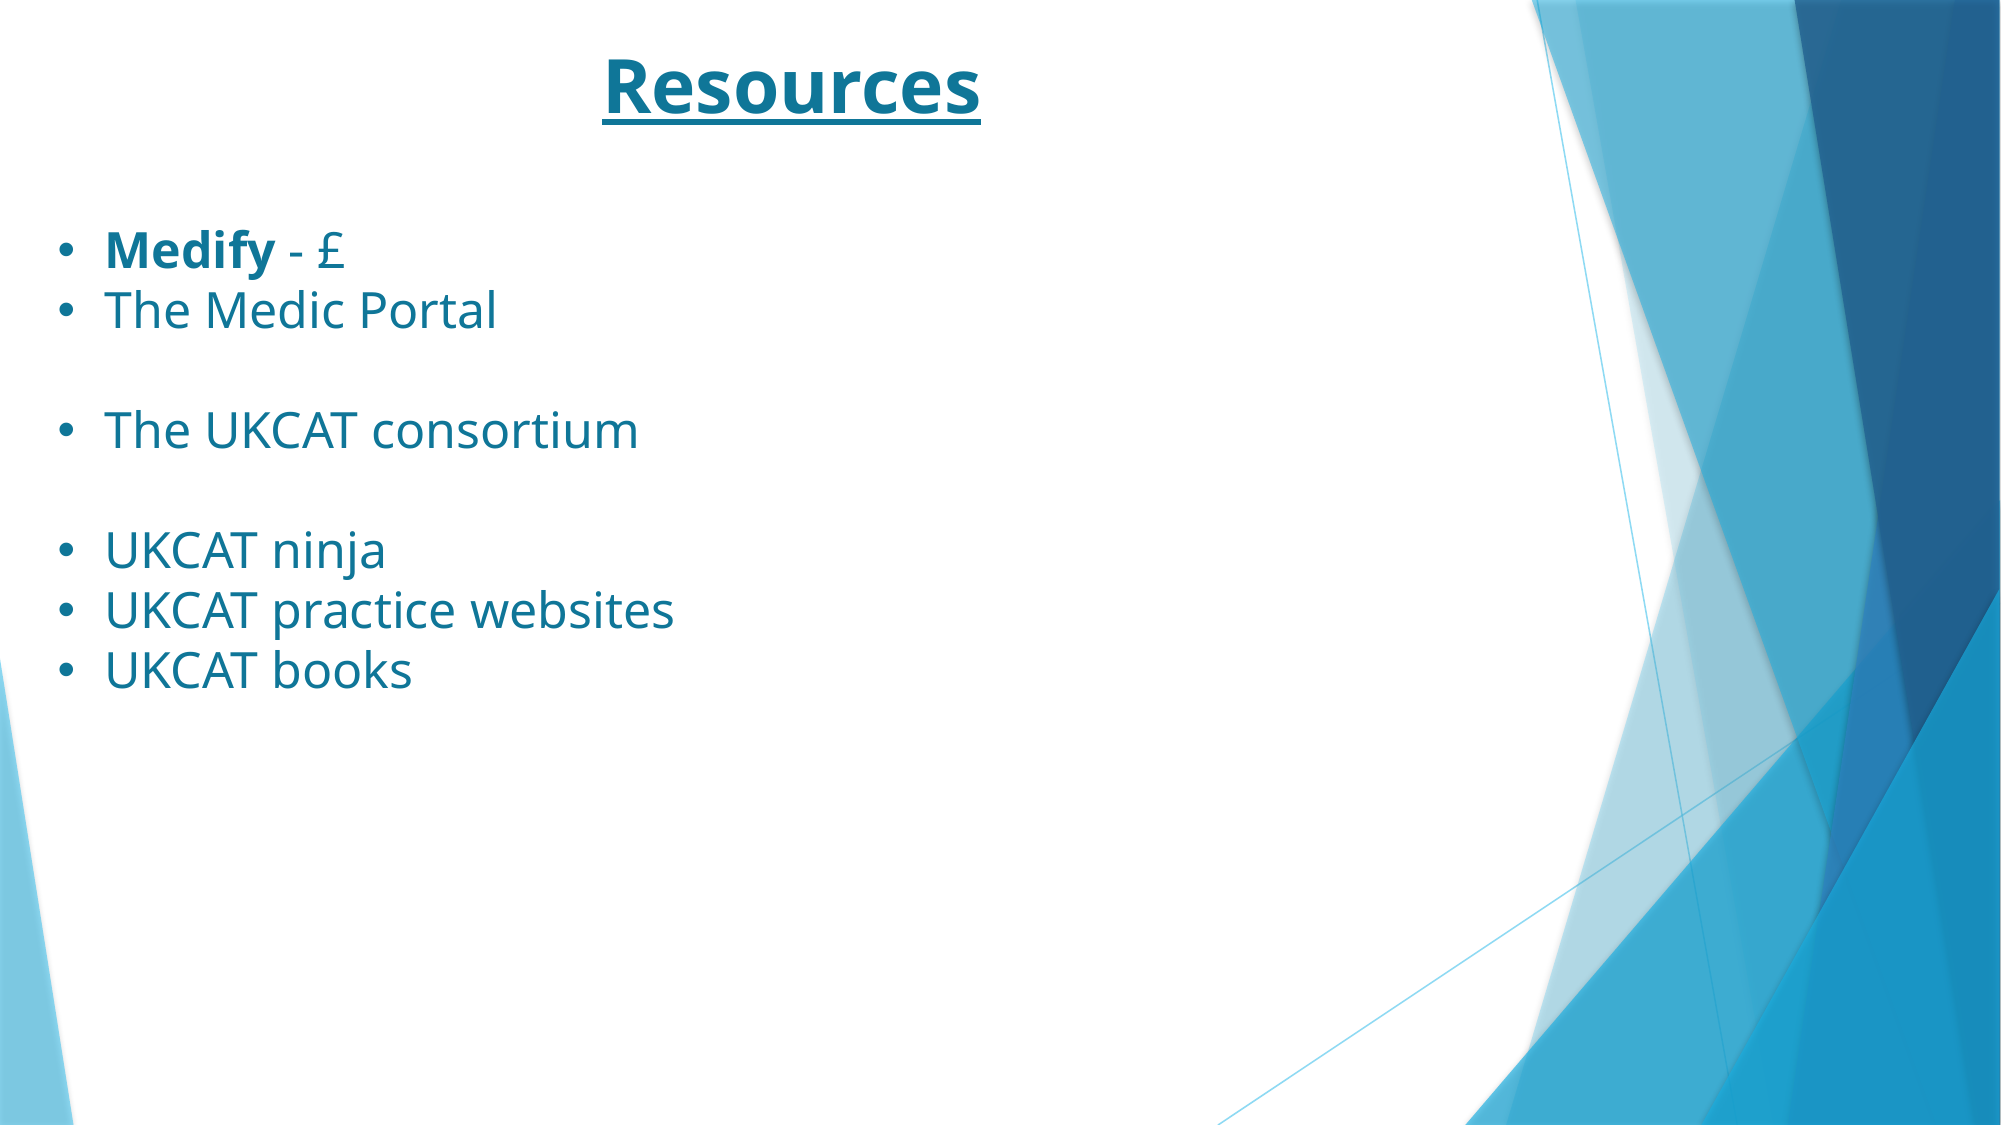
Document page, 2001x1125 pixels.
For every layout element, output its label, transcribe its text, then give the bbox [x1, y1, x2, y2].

text_box Resources Medify - £ The Medic Portal The UKCAT consortium UKCAT ninja UKCAT practice websites UKCAT books [42, 0, 1542, 797]
